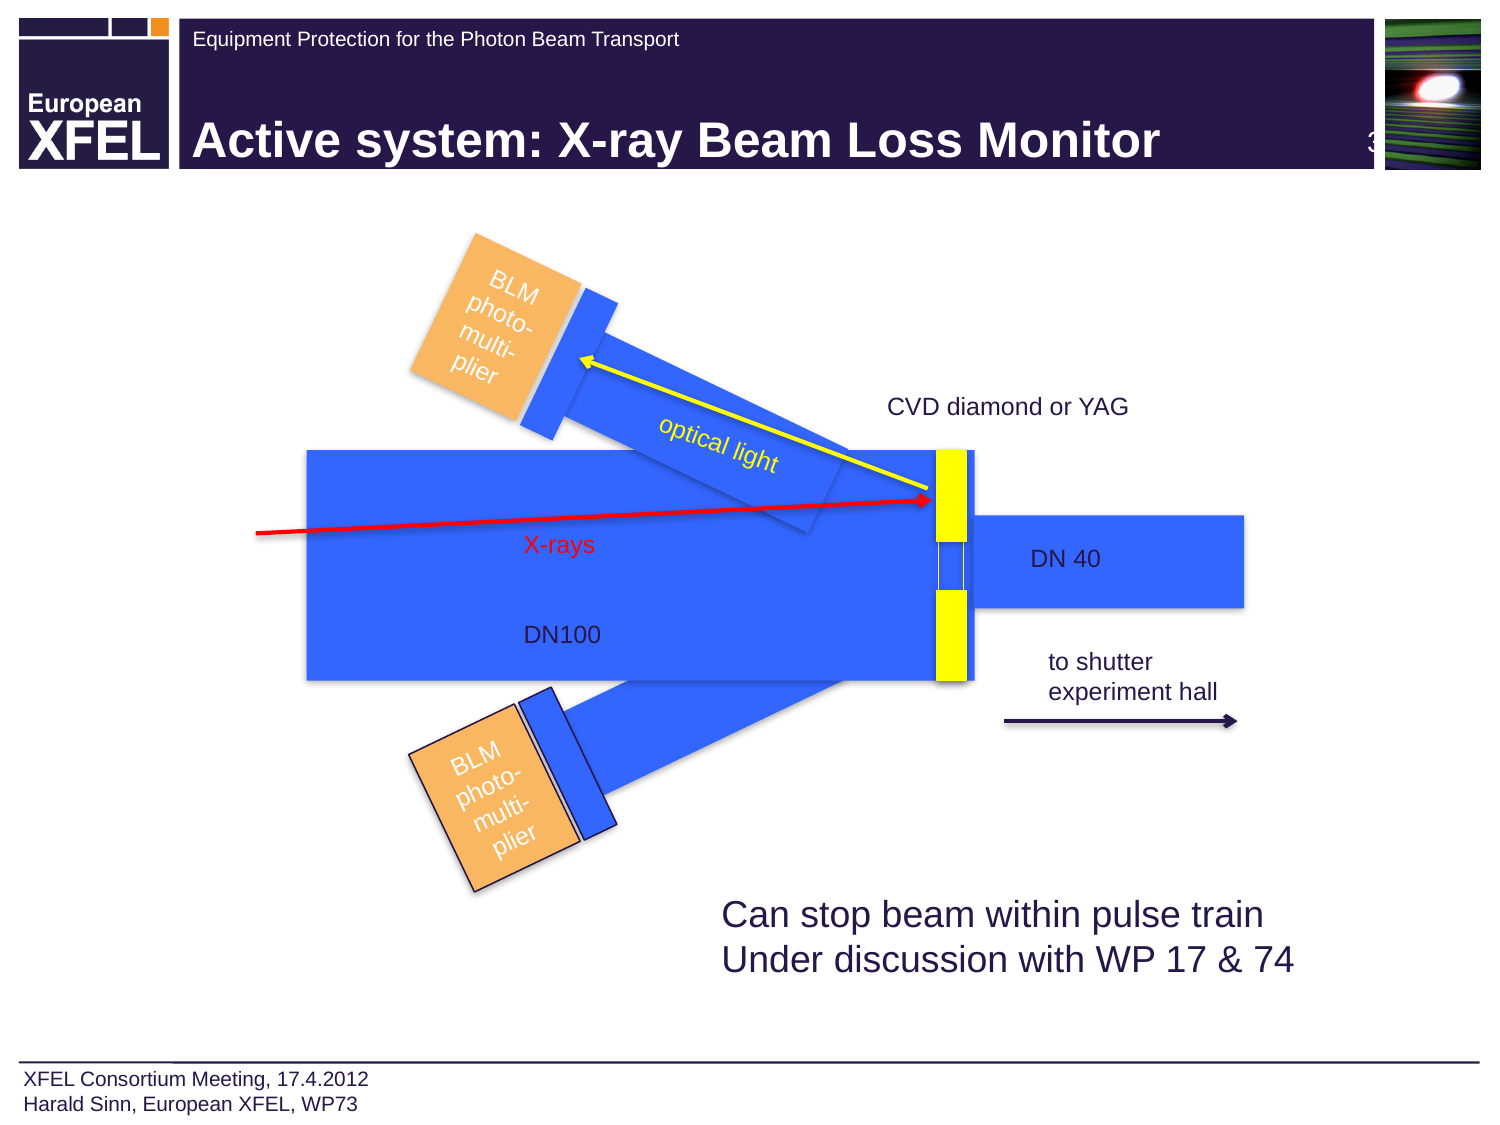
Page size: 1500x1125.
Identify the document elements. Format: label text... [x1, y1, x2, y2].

text_box Can stop beam within pulse train Under discussion with WP 17 & 74 [706, 882, 1361, 987]
title Active system: X-ray Beam Loss Monitor [179, 88, 1375, 168]
picture [19, 18, 169, 169]
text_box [255, 250, 1245, 875]
picture [1385, 19, 1481, 170]
